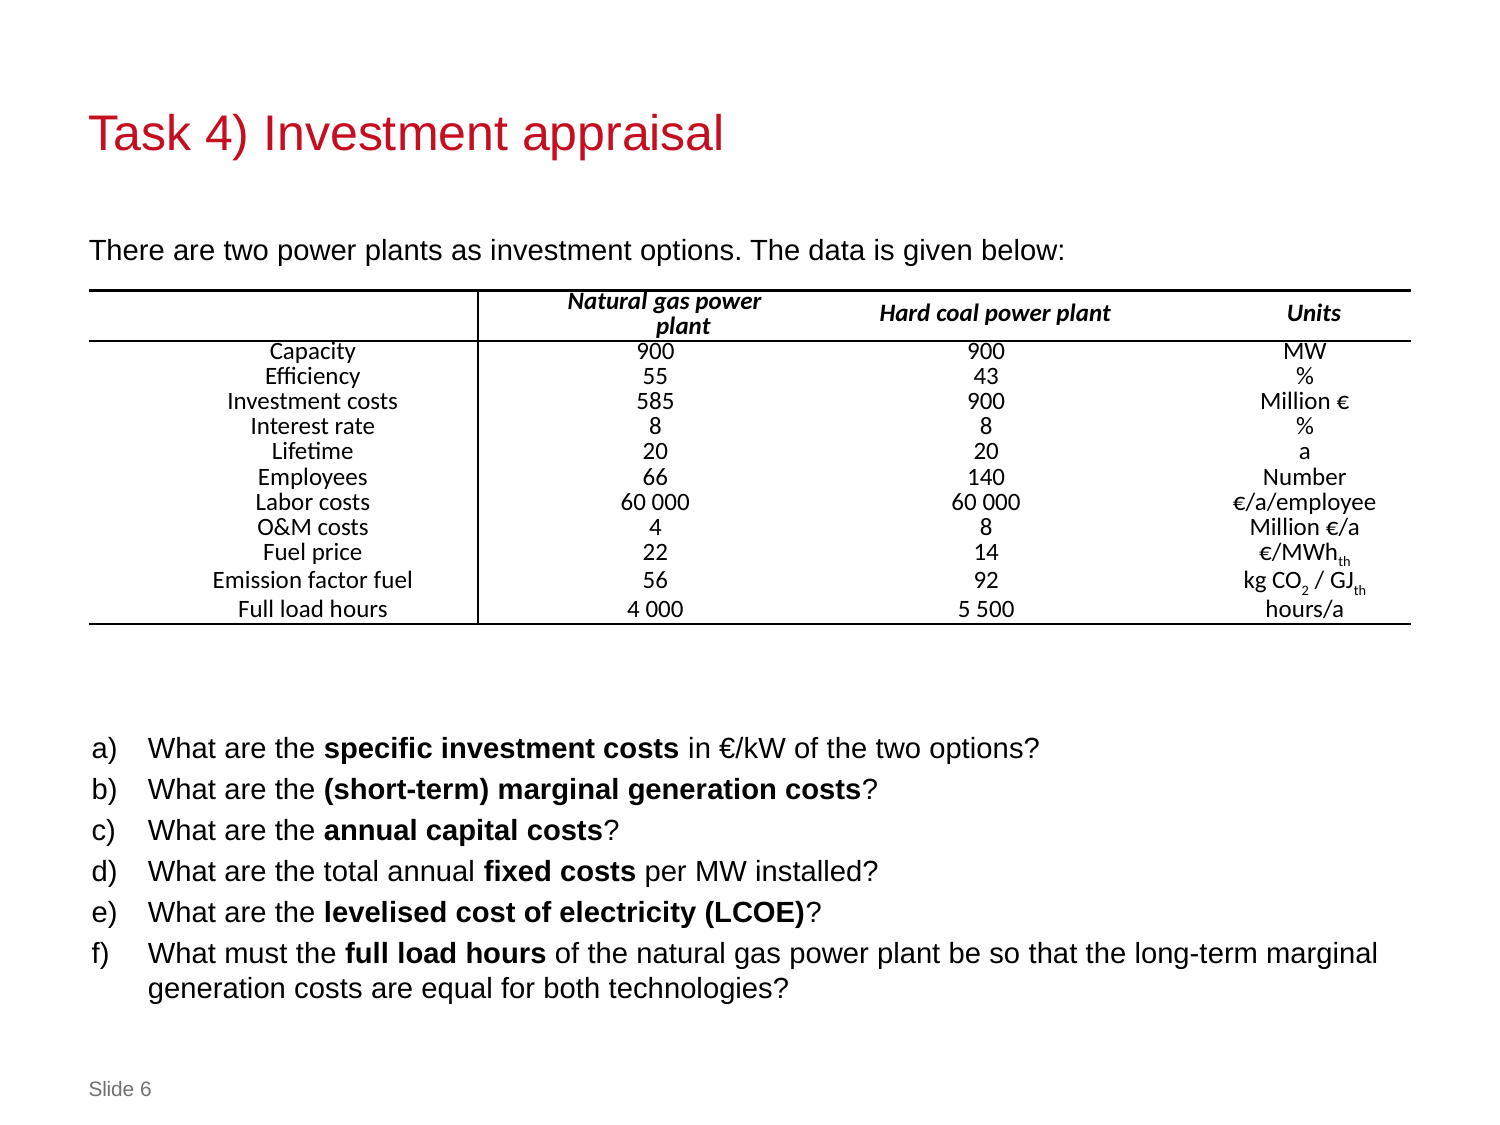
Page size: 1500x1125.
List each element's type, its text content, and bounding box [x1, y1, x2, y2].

table_header Natural gas power plant [479, 292, 774, 340]
table_cell Labor costs [89, 491, 477, 516]
table_cell 55 [479, 366, 774, 391]
table_cell 8 [774, 416, 1140, 441]
table_cell 4 [479, 516, 774, 542]
table_header [89, 292, 477, 340]
table_cell kg CO2 / GJth [1140, 570, 1411, 599]
table_cell 5 500 [774, 599, 1140, 623]
table_cell 140 [774, 466, 1140, 491]
table_cell €/MWhth [1140, 542, 1411, 570]
table_header Units [1140, 292, 1411, 340]
table_cell MW [1140, 342, 1411, 366]
table_cell Employees [89, 466, 477, 491]
list There are two power plants as investment options. The data is given below: What are the specific investment costs in €/kW of the two options? What are the (short-term) marginal generation costs? What are the annual capital costs? What are the total annual fixed costs per MW installed? What are the levelised cost of electricity (LCOE)? What must the full load hours of the natural gas power plant be so that the long-term marginal generation costs are equal for both technologies? [88, 219, 1412, 983]
table_cell 43 [774, 366, 1140, 391]
table_cell O&M costs [89, 516, 477, 542]
table_cell Million € [1140, 391, 1411, 416]
table_cell Interest rate [89, 416, 477, 441]
table_cell 20 [774, 441, 1140, 466]
table_cell 14 [774, 542, 1140, 570]
table_cell Investment costs [89, 391, 477, 416]
table_cell Efficiency [89, 366, 477, 391]
table_cell Capacity [89, 342, 477, 366]
table_cell a [1140, 441, 1411, 466]
table_cell 4 000 [479, 599, 774, 623]
table_cell % [1140, 416, 1411, 441]
table_cell 8 [479, 416, 774, 441]
table_header Hard coal power plant [774, 292, 1140, 340]
table_cell 56 [479, 570, 774, 599]
table_cell Million €/a [1140, 516, 1411, 542]
table_cell 92 [774, 570, 1140, 599]
table_cell Full load hours [89, 599, 477, 623]
slide_number Slide 6 [88, 1075, 1411, 1101]
table_cell 8 [774, 516, 1140, 542]
table_cell hours/a [1140, 599, 1411, 623]
table_cell Number [1140, 466, 1411, 491]
table_cell 900 [774, 342, 1140, 366]
table_cell 20 [479, 441, 774, 466]
table_cell 585 [479, 391, 774, 416]
table_cell Lifetime [89, 441, 477, 466]
table_cell 900 [774, 391, 1140, 416]
title Task 4) Investment appraisal [88, 100, 1411, 219]
table_cell 66 [479, 466, 774, 491]
table_cell Fuel price [89, 542, 477, 570]
table_cell 900 [479, 342, 774, 366]
table_cell 22 [479, 542, 774, 570]
table_cell 60 000 [774, 491, 1140, 516]
table_cell % [1140, 366, 1411, 391]
table_cell €/a/employee [1140, 491, 1411, 516]
table_cell 60 000 [479, 491, 774, 516]
table_cell Emission factor fuel [89, 570, 477, 599]
